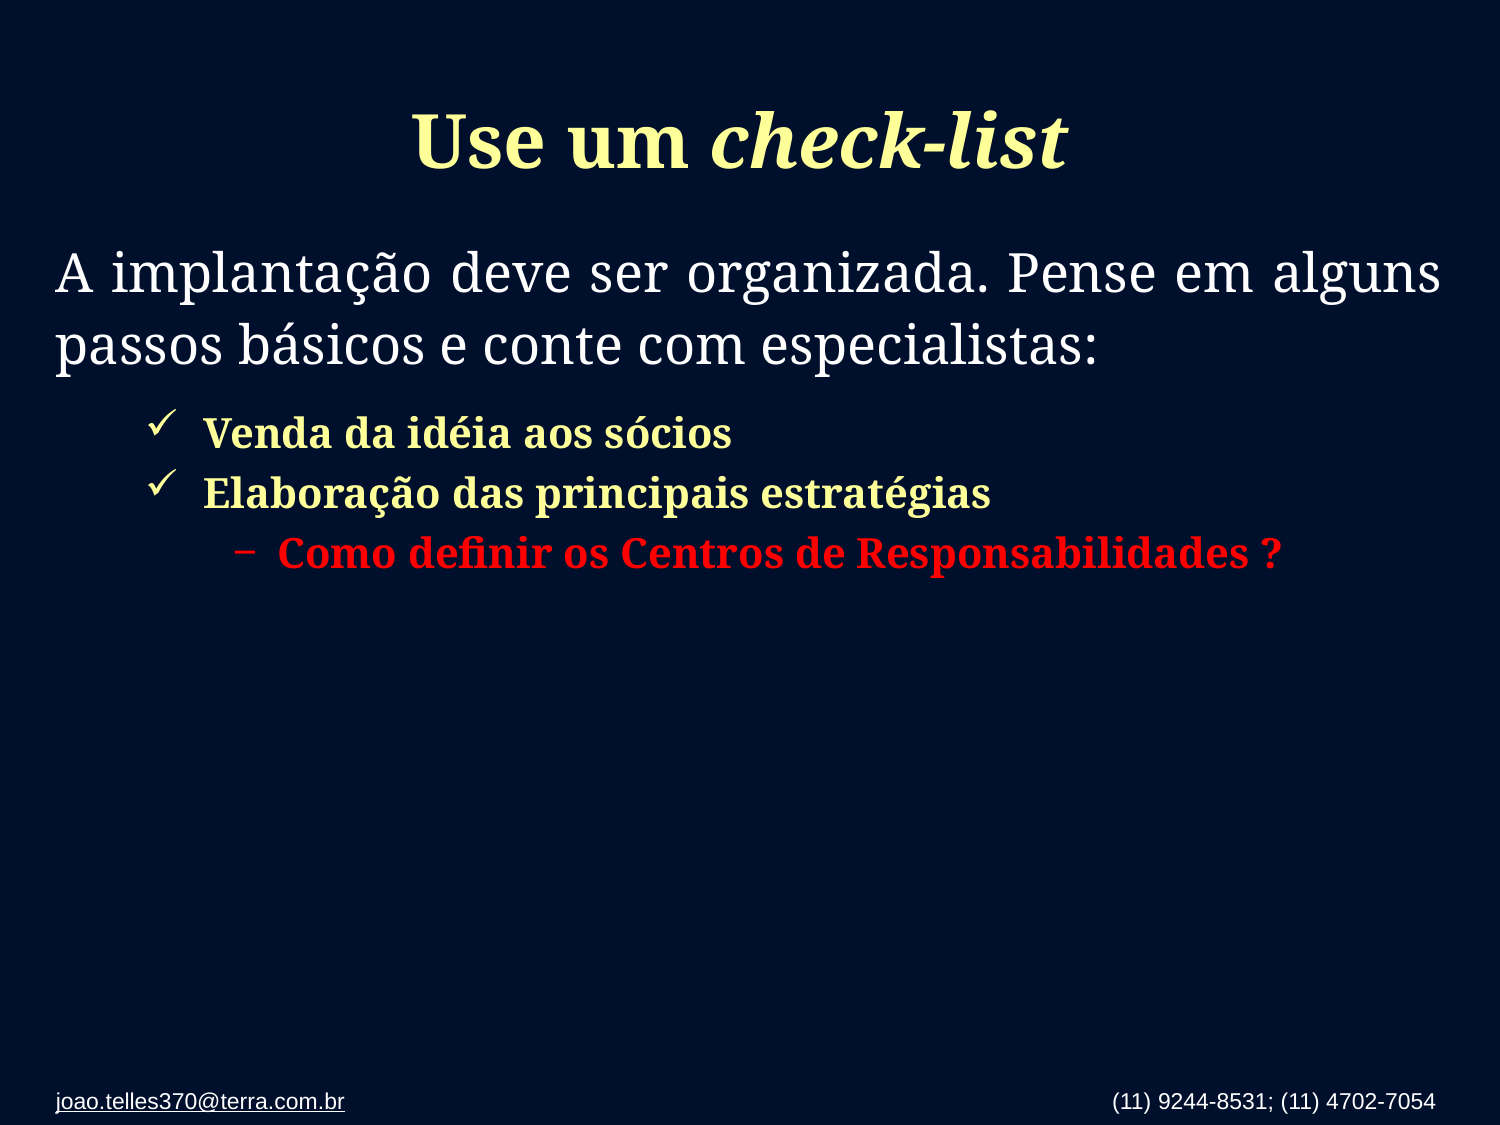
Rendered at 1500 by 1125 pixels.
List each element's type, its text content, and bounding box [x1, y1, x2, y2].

title Use um check-list [74, 44, 1426, 224]
text_box A implantação deve ser organizada. Pense em alguns passos básicos e conte com especialistas: Venda da idéia aos sócios Elaboração das principais estratégias Como definir os Centros de Responsabilidades ? [41, 224, 1459, 585]
